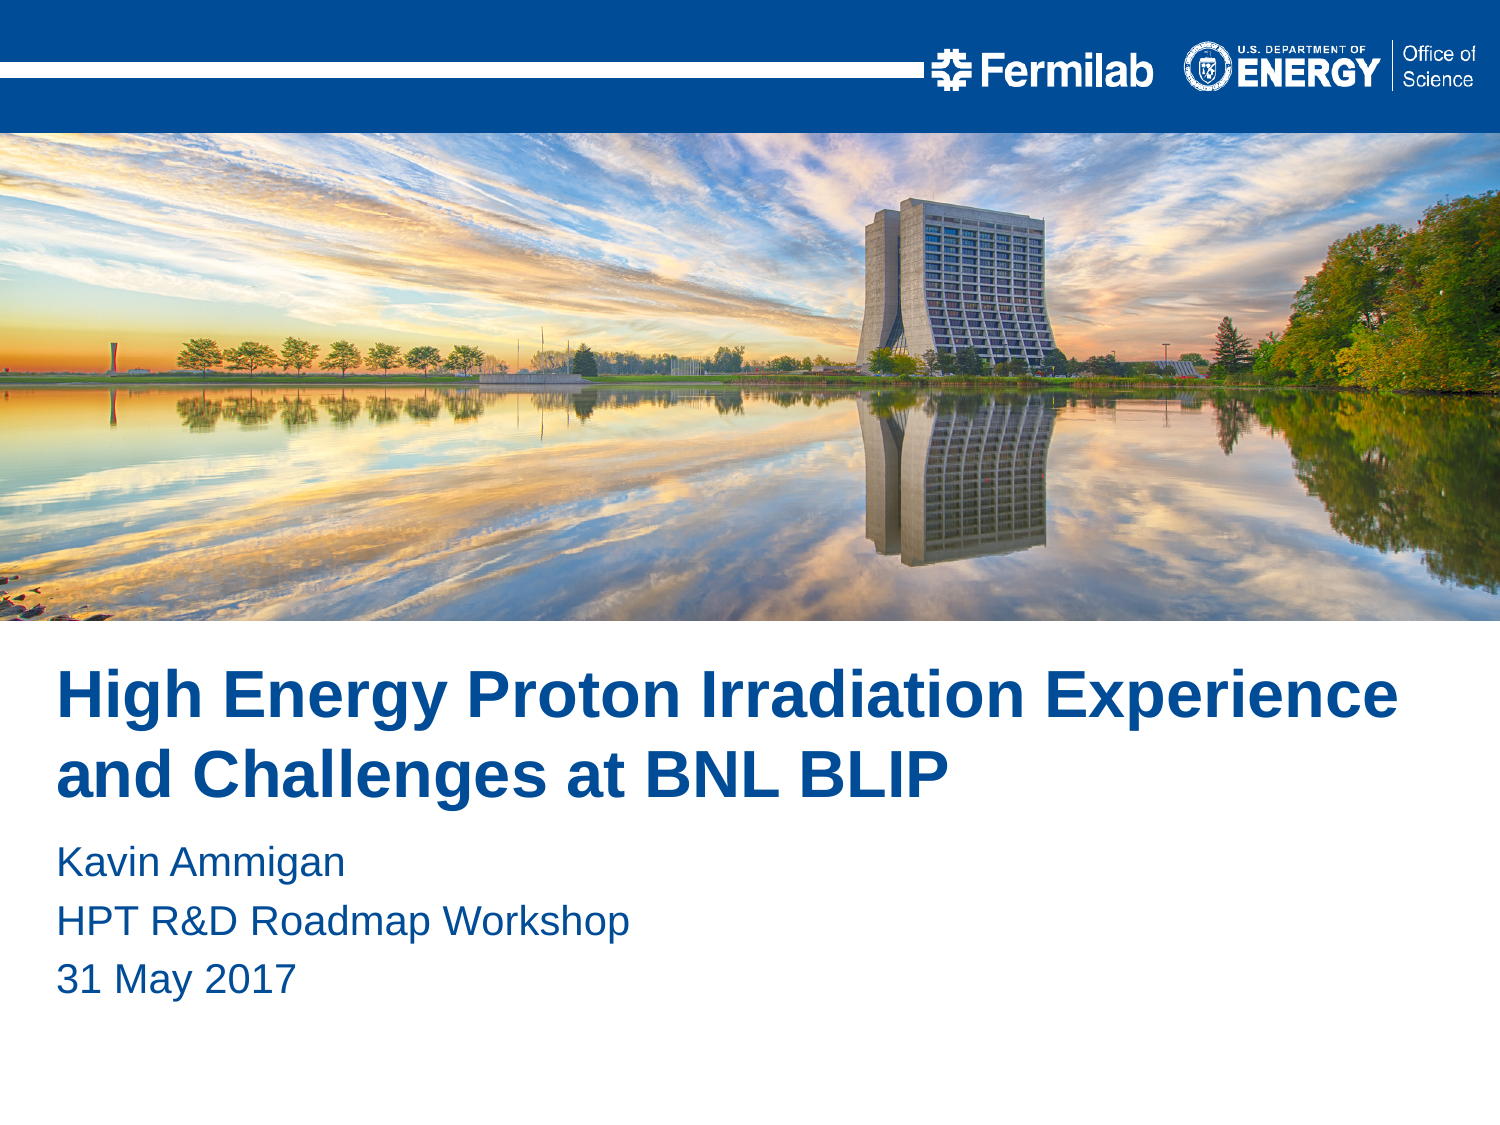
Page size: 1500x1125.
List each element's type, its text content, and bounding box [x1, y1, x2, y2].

list High Energy Proton Irradiation Experience and Challenges at BNL BLIP [56, 648, 1451, 813]
list Kavin Ammigan HPT R&D Roadmap Workshop 31 May 2017 [56, 827, 1451, 1056]
picture [0, 133, 1500, 621]
